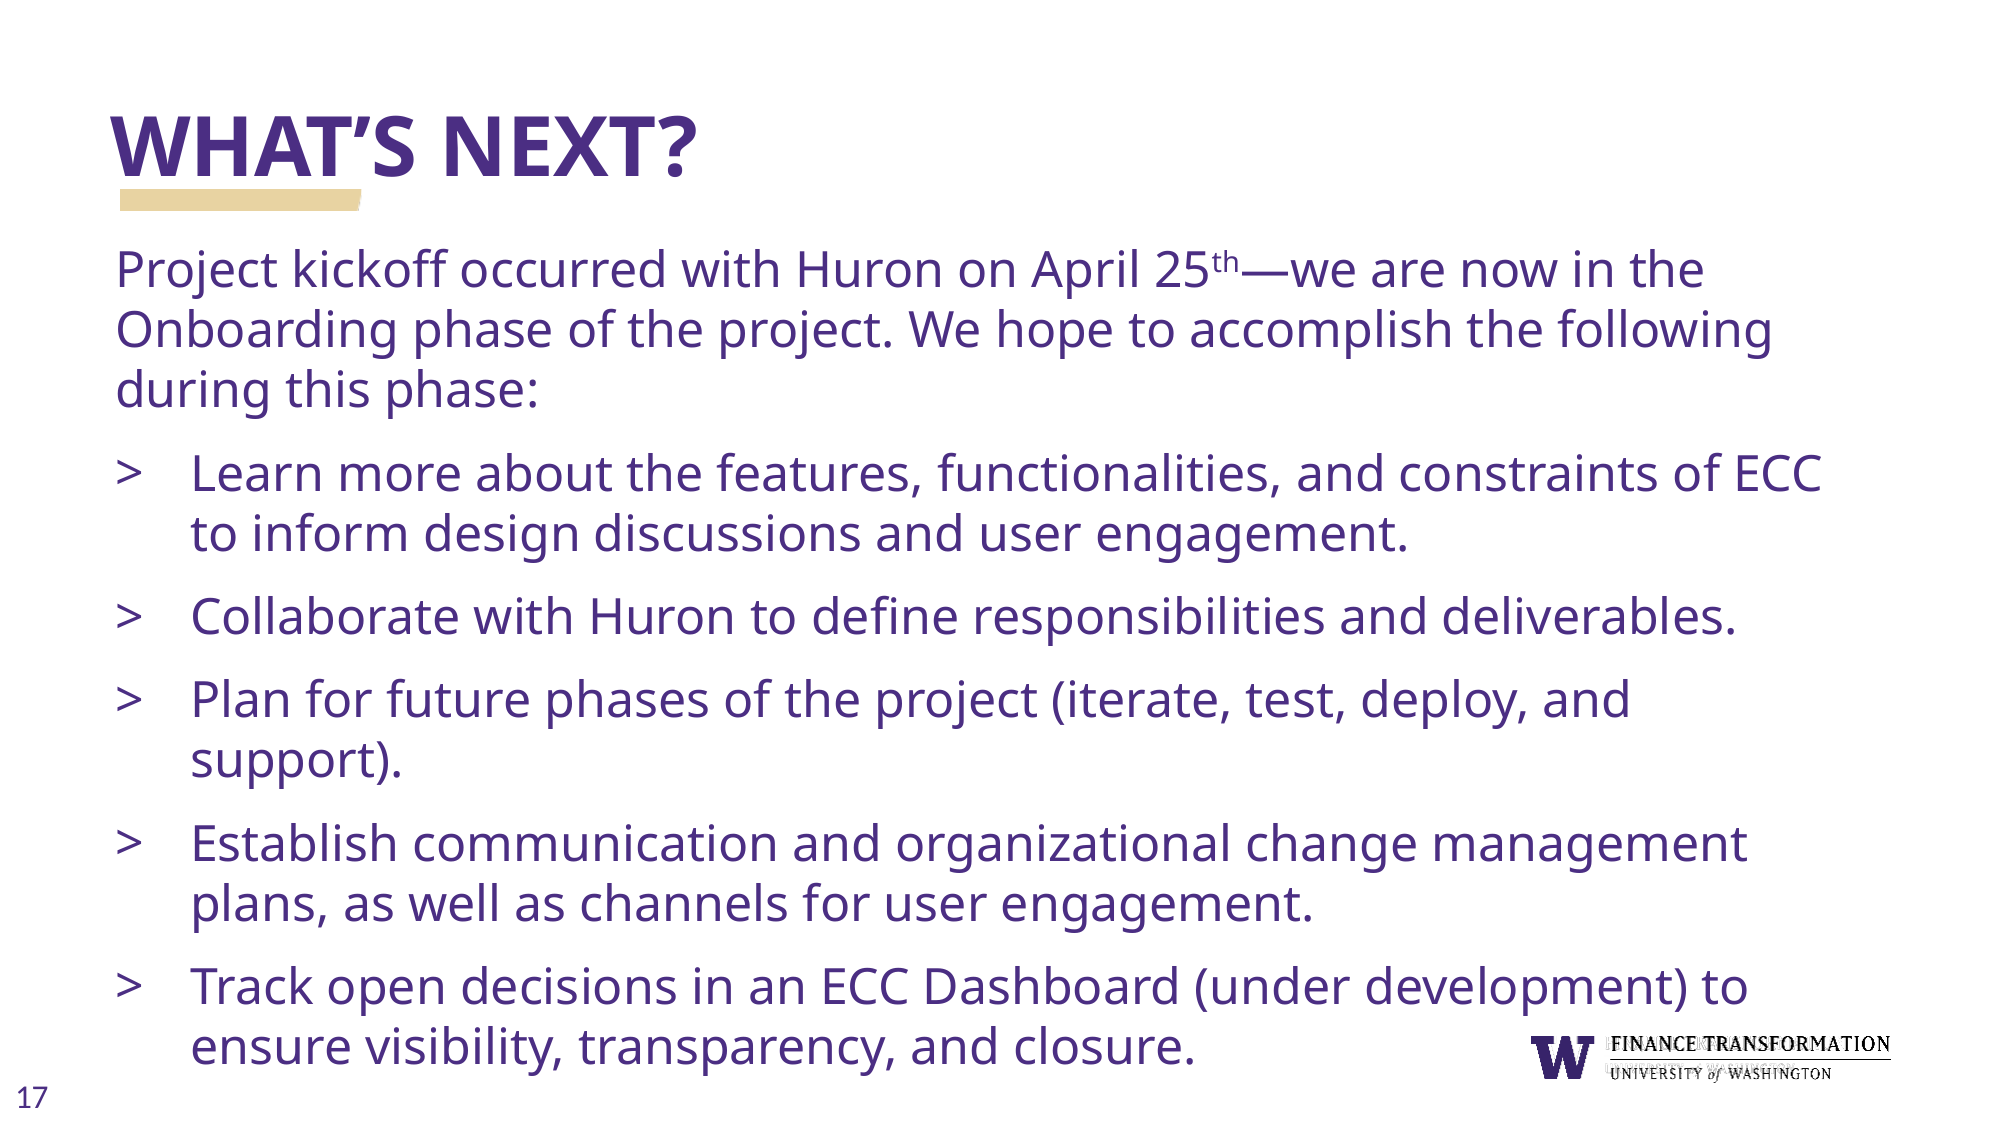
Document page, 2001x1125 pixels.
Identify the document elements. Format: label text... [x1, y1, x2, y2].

title WHAT’S NEXT? [95, 91, 1889, 201]
list Project kickoff occurred with Huron on April 25th—we are now in the Onboarding phase of the project. We hope to accomplish the following during this phase: Learn more about the features, functionalities, and constraints of ECC to inform design discussions and user engagement. Collaborate with Huron to define responsibilities and deliverables. Plan for future phases of the project (iterate, test, deploy, and support). Establish communication and organizational change management plans, as well as channels for user engagement. Track open decisions in an ECC Dashboard (under development) to ensure visibility, transparency, and closure. [95, 228, 1889, 1034]
slide_number 17 [0, 1064, 127, 1125]
picture [1531, 1036, 1891, 1083]
